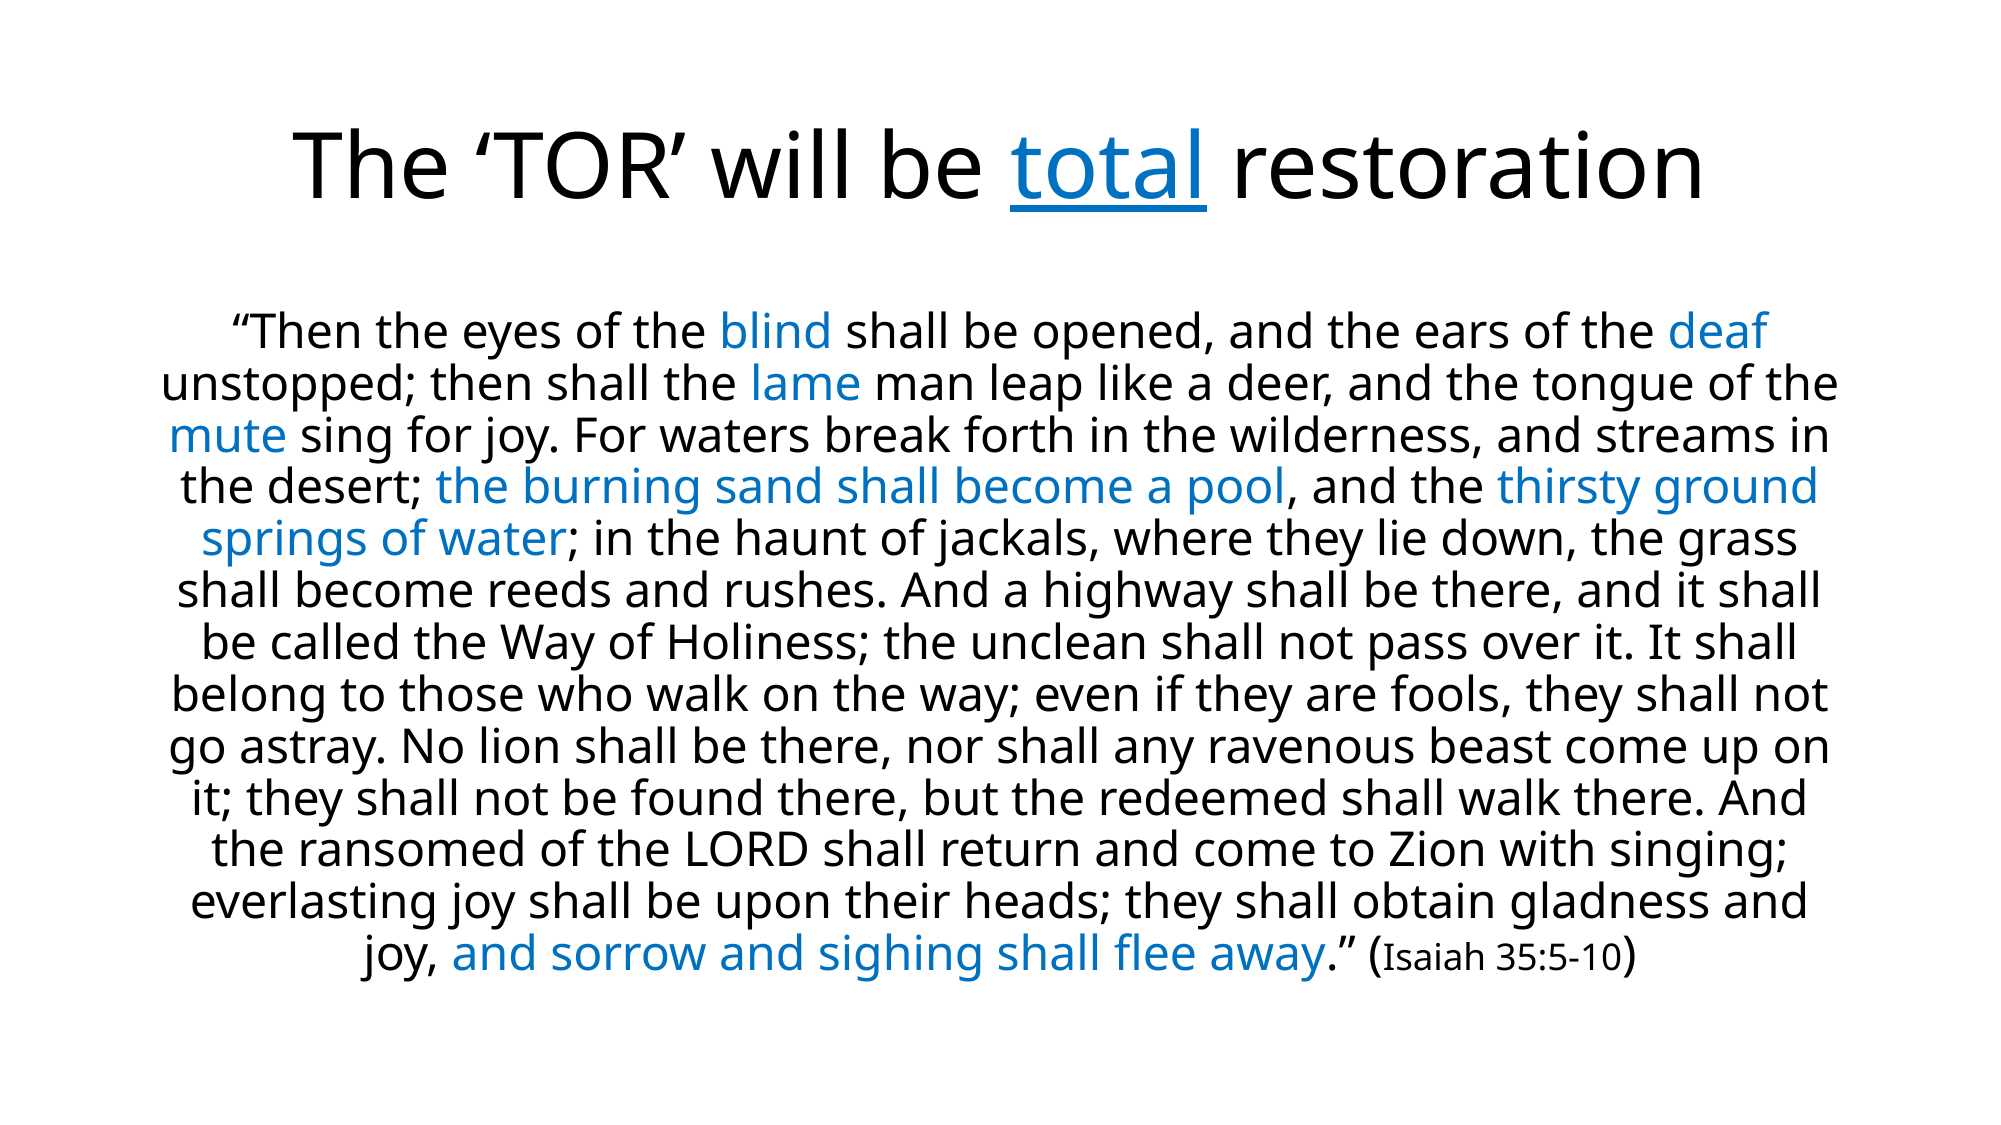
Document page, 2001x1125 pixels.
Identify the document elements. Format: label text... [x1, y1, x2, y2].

title The ‘TOR’ will be total restoration [137, 59, 1863, 278]
list “Then the eyes of the blind shall be opened, and the ears of the deaf unstopped; then shall the lame man leap like a deer, and the tongue of the mute sing for joy. For waters break forth in the wilderness, and streams in the desert; the burning sand shall become a pool, and the thirsty ground springs of water; in the haunt of jackals, where they lie down, the grass shall become reeds and rushes. And a highway shall be there, and it shall be called the Way of Holiness; the unclean shall not pass over it. It shall belong to those who walk on the way; even if they are fools, they shall not go astray. No lion shall be there, nor shall any ravenous beast come up on it; they shall not be found there, but the redeemed shall walk there. And the ransomed of the LORD shall return and come to Zion with singing; everlasting joy shall be upon their heads; they shall obtain gladness and joy, and sorrow and sighing shall flee away.” (Isaiah 35:5-10) [137, 299, 1863, 1014]
